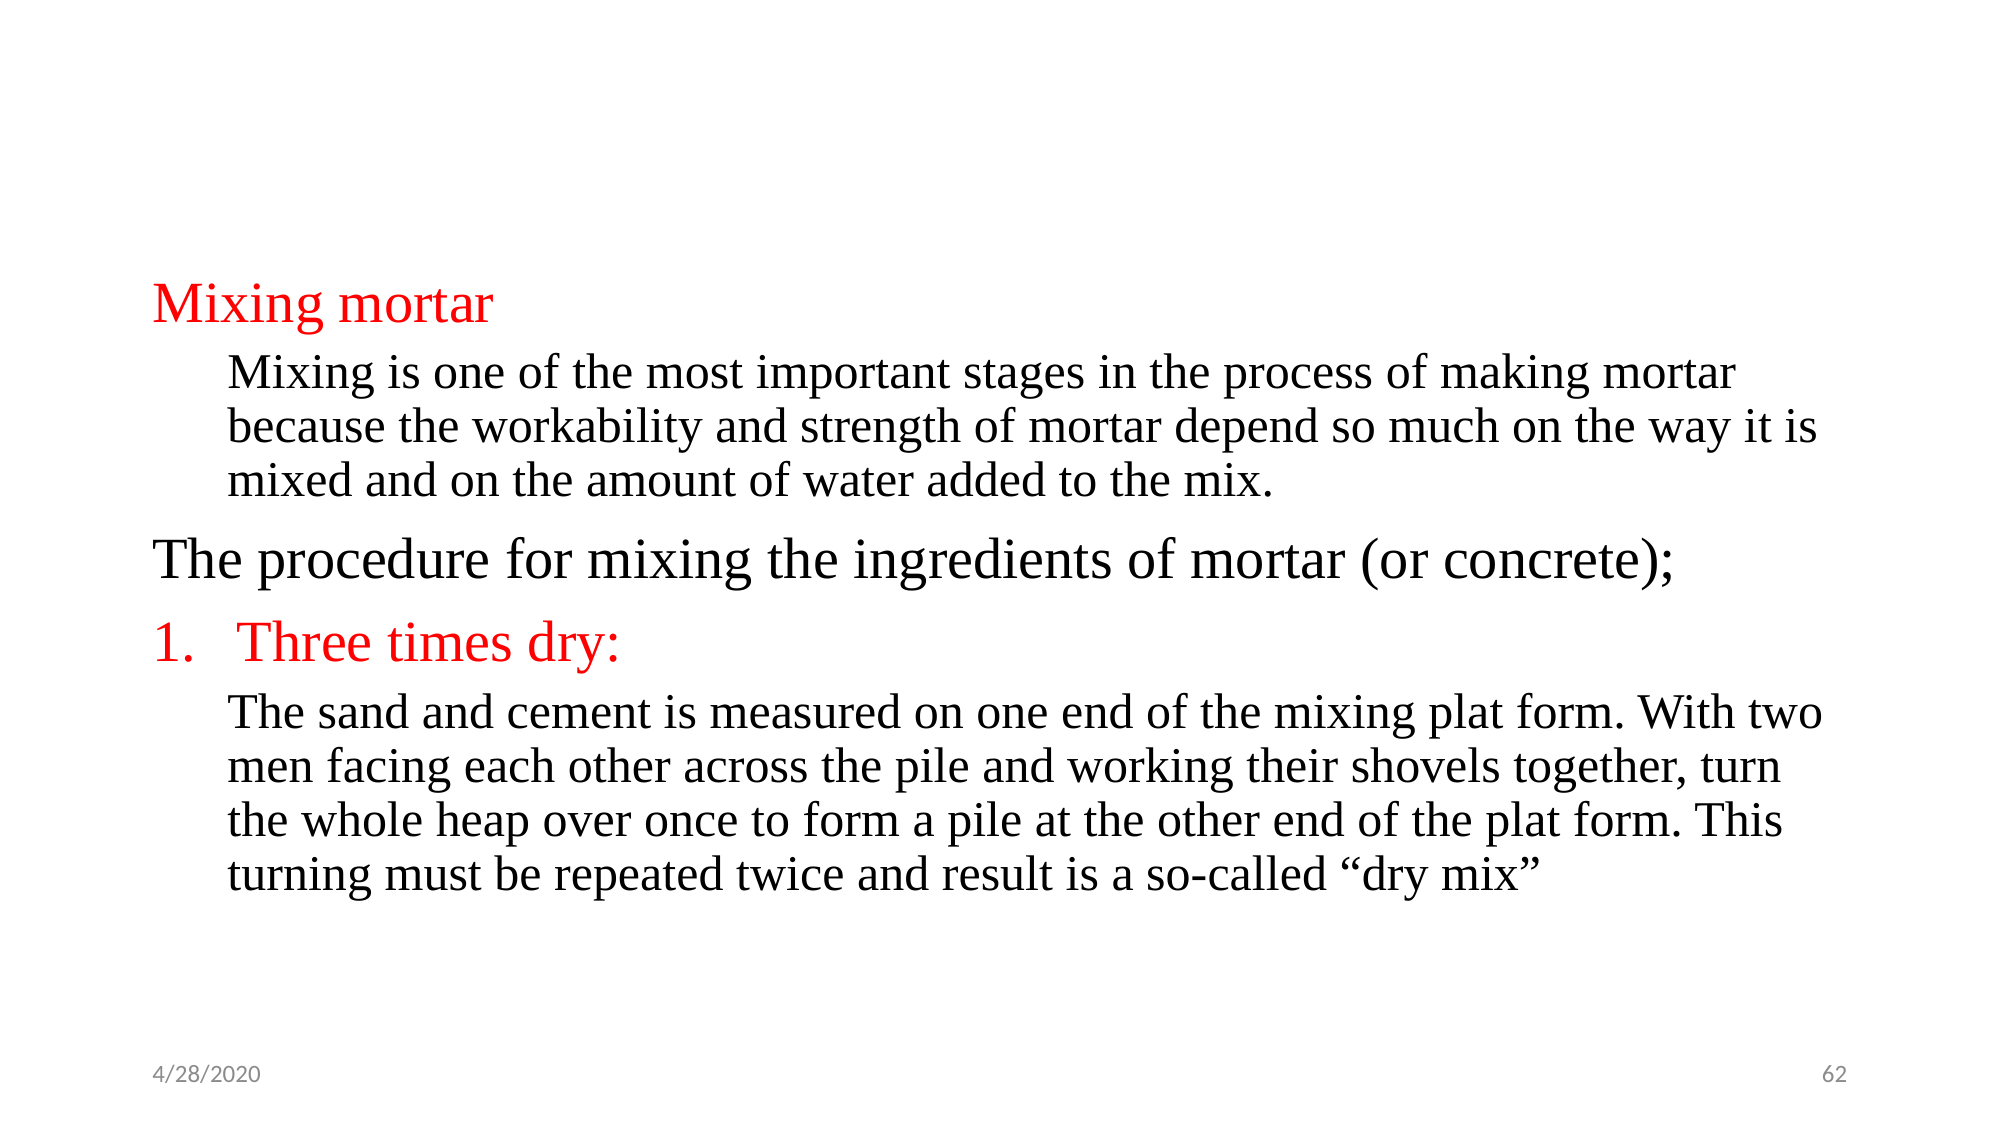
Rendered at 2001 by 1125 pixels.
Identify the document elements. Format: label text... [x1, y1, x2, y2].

slide_number 62 [1412, 1042, 1863, 1103]
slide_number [137, 1042, 588, 1103]
list Mixing mortar Mixing is one of the most important stages in the process of making mortar because the workability and strength of mortar depend so much on the way it is mixed and on the amount of water added to the mix. The procedure for mixing the ingredients of mortar (or concrete); Three times dry: The sand and cement is measured on one end of the mixing plat form. With two men facing each other across the pile and working their shovels together, turn the whole heap over once to form a pile at the other end of the plat form. This turning must be repeated twice and result is a so-called “dry mix” [137, 264, 1863, 1014]
